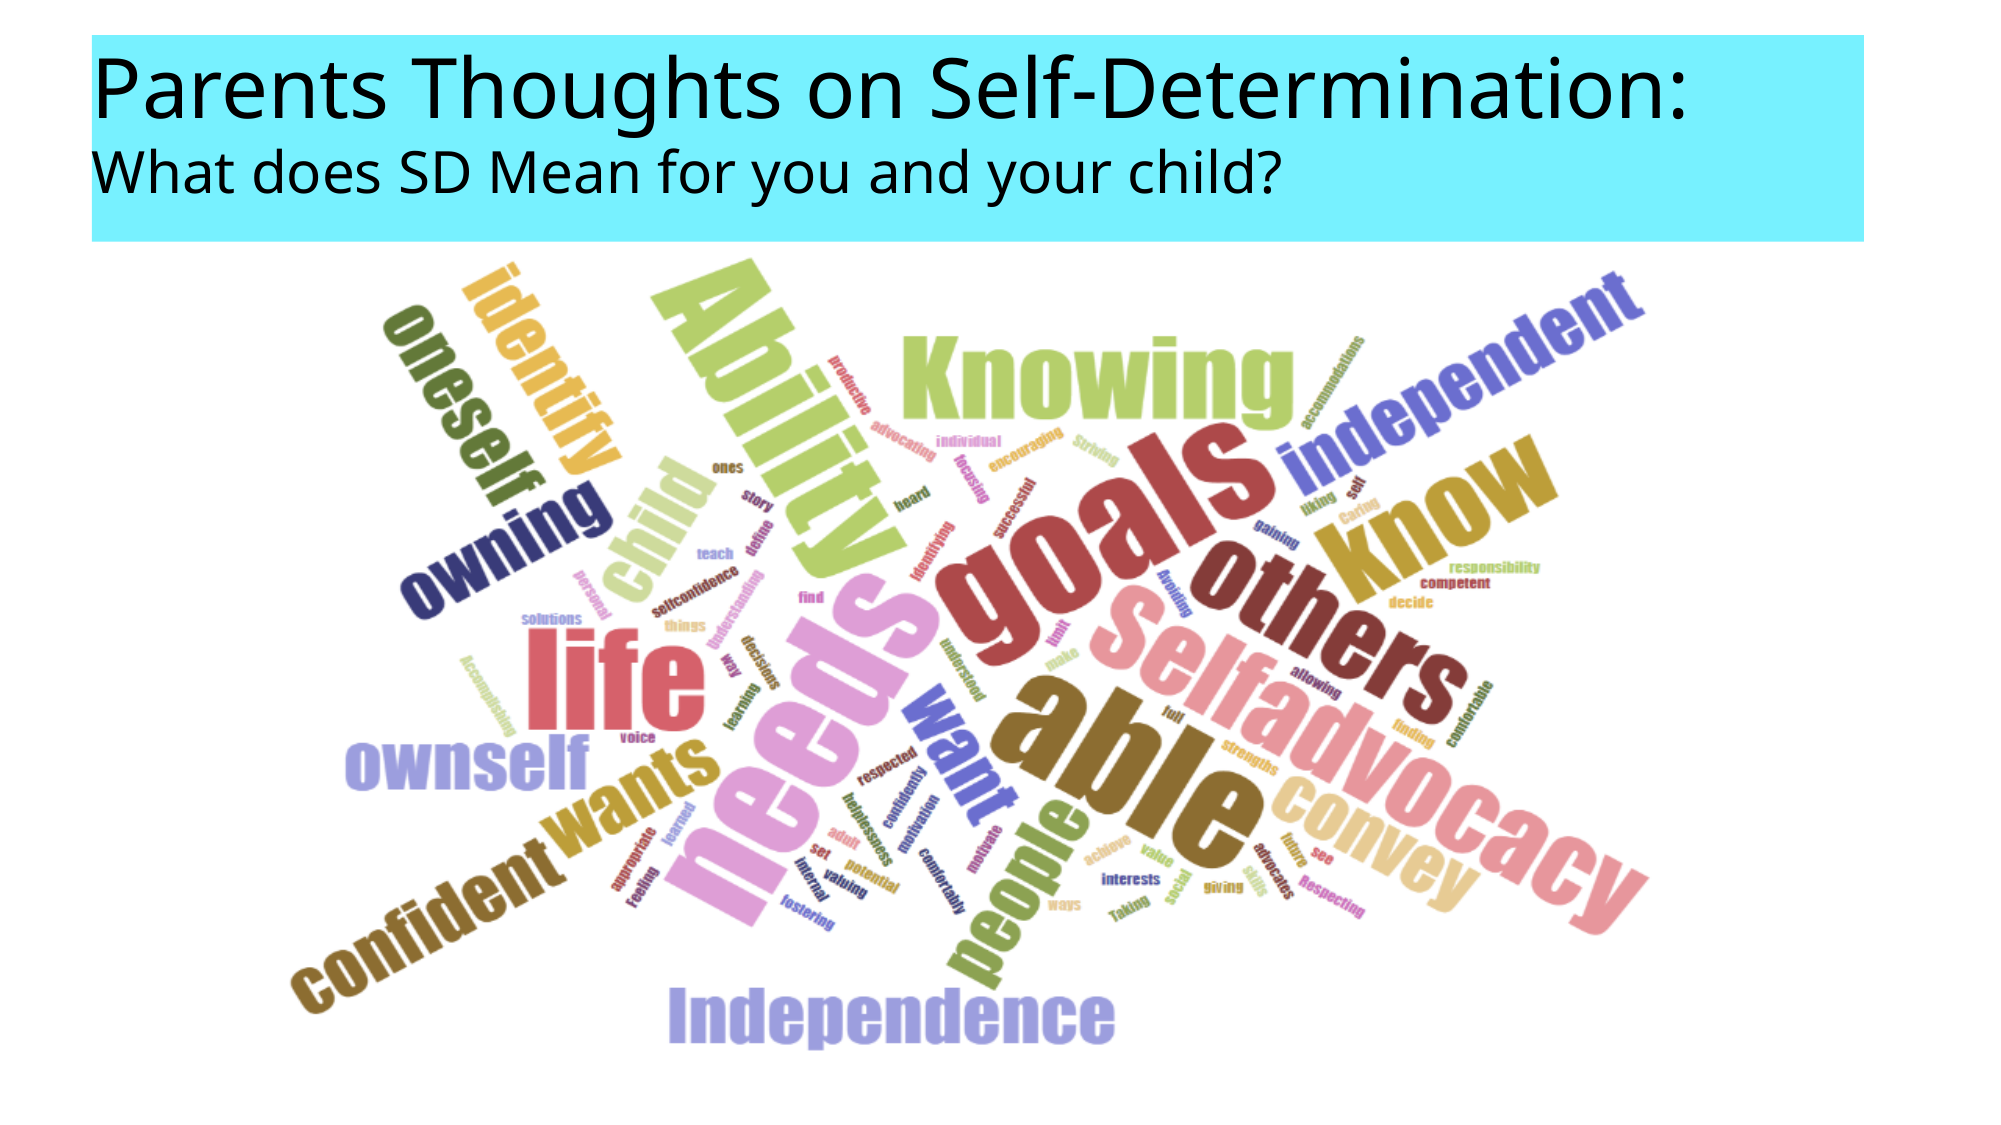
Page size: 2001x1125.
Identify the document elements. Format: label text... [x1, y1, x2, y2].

picture [224, 246, 1715, 1125]
title Parents Thoughts on Self-Determination: What does SD Mean for you and your child? [91, 34, 1865, 242]
